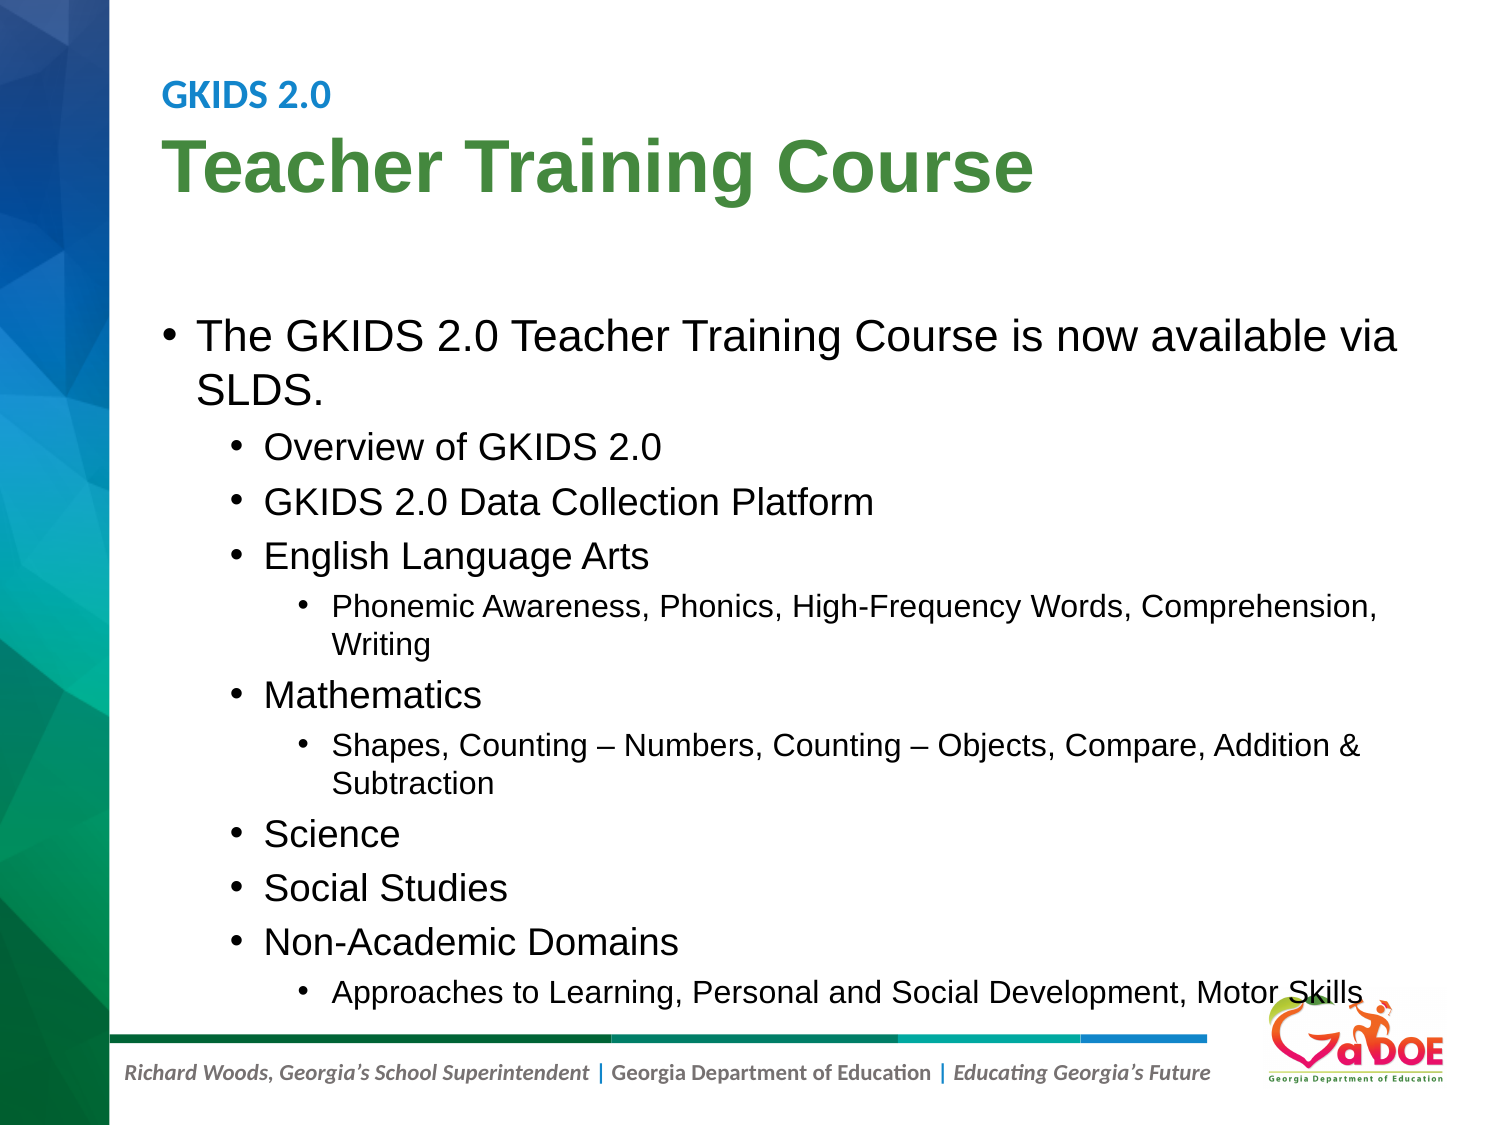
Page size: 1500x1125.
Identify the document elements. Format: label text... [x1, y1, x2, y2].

list The GKIDS 2.0 Teacher Training Course is now available via SLDS. Overview of GKIDS 2.0 GKIDS 2.0 Data Collection Platform English Language Arts Phonemic Awareness, Phonics, High-Frequency Words, Comprehension, Writing Mathematics Shapes, Counting – Numbers, Counting – Objects, Compare, Addition & Subtraction Science Social Studies Non-Academic Domains Approaches to Learning, Personal and Social Development, Motor Skills [146, 299, 1441, 1024]
picture [0, 0, 110, 1125]
text_box GKIDS 2.0 [146, 59, 903, 125]
title Teacher Training Course [146, 59, 1441, 278]
picture [1263, 987, 1447, 1089]
